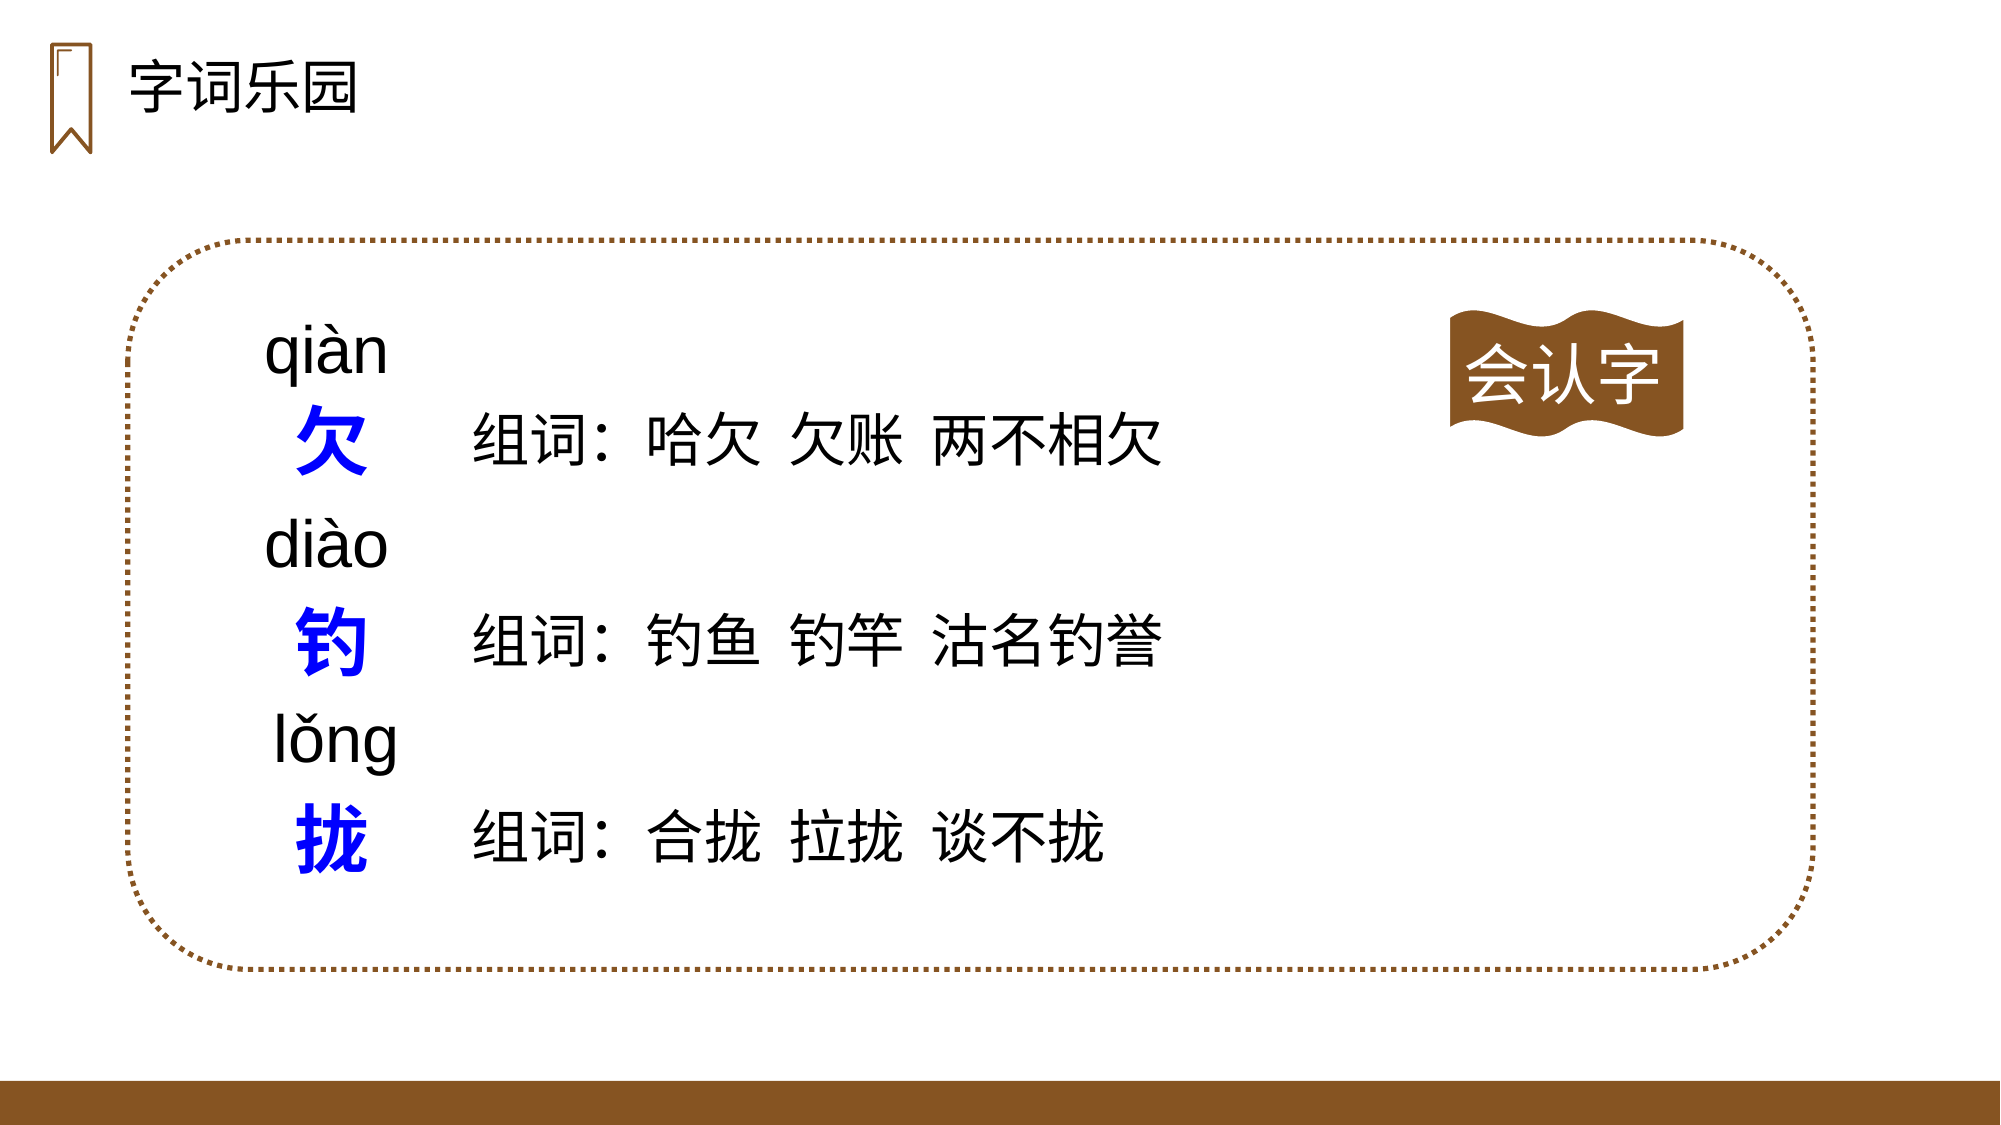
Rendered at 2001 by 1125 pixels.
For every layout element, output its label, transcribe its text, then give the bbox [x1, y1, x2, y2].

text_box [49, 42, 377, 155]
text_box 会认字 [1447, 307, 1687, 440]
text_box qiàn [249, 299, 405, 395]
text_box 组词：合拢 拉拢 谈不拢 [456, 793, 1544, 878]
text_box lǒnɡ [258, 688, 415, 784]
text_box [126, 239, 1815, 971]
text_box 欠 [279, 387, 422, 492]
text_box [0, 1080, 2000, 1125]
text_box 拢 [279, 784, 422, 890]
text_box diào [249, 492, 405, 588]
text_box 组词：哈欠 欠账 两不相欠 [456, 395, 1544, 481]
text_box 组词：钓鱼 钓竿 沽名钓誉 [456, 596, 1544, 682]
text_box 钓 [279, 588, 422, 693]
